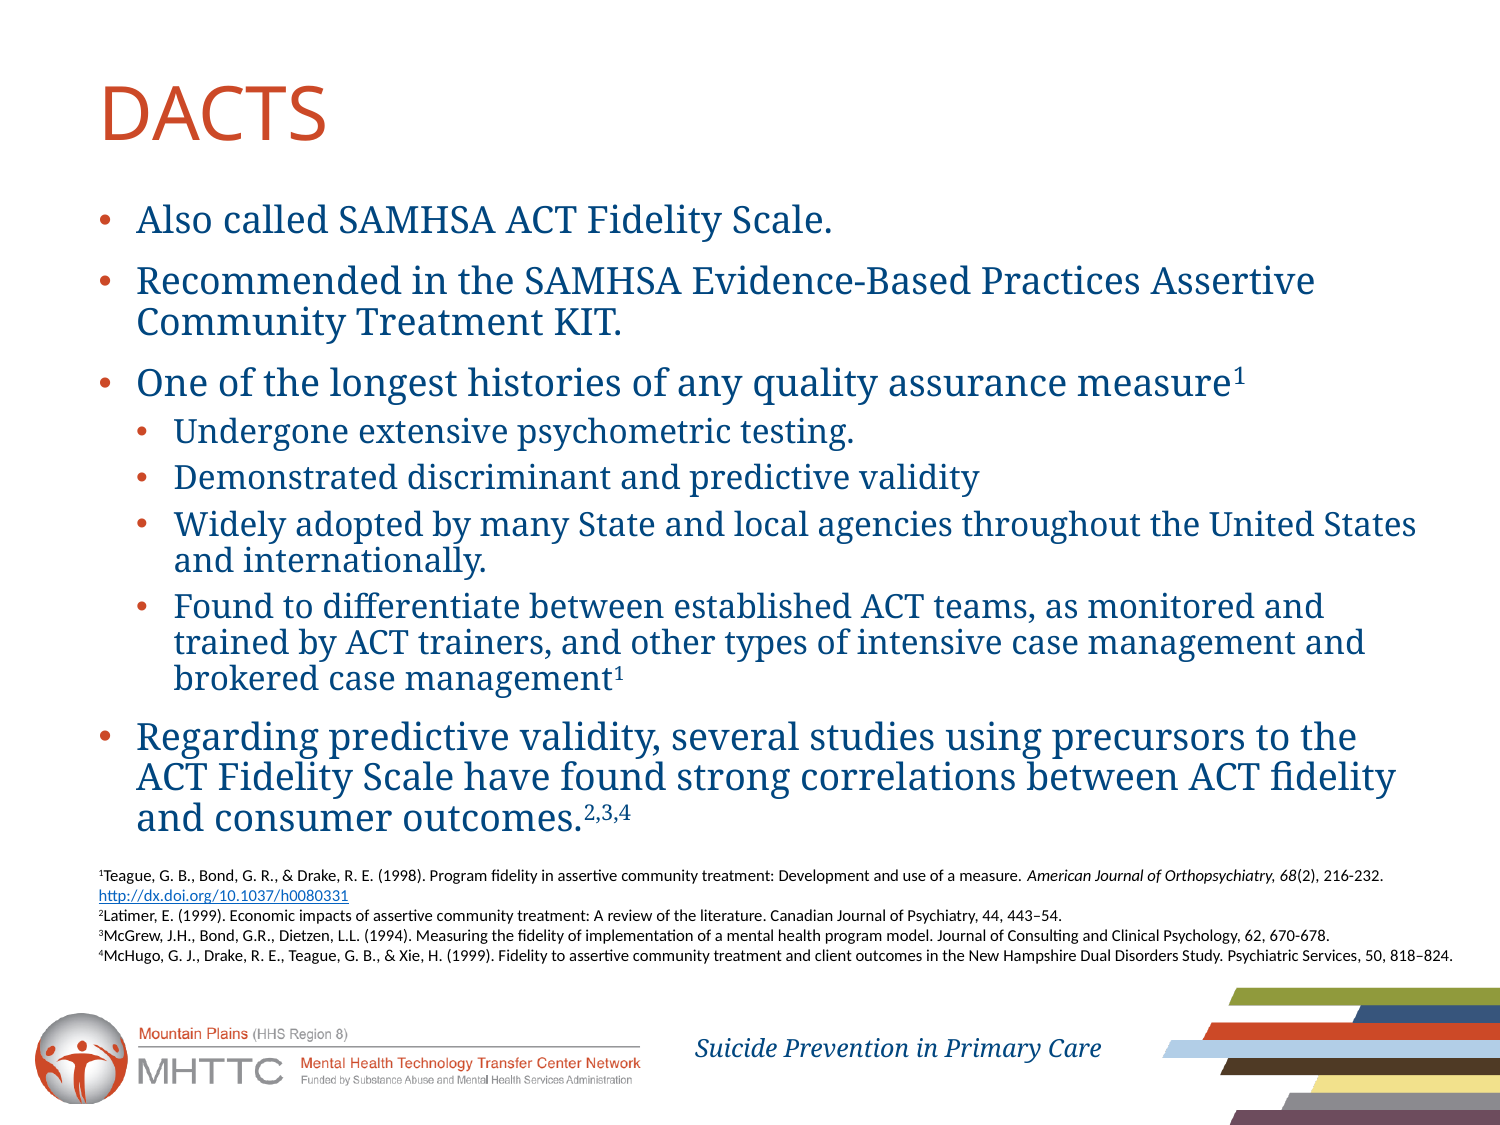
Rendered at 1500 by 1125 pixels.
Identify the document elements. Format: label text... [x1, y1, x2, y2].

picture [1145, 972, 1500, 1125]
title DACTS [83, 44, 1419, 190]
list Also called SAMHSA ACT Fidelity Scale. Recommended in the SAMHSA Evidence-Based Practices Assertive Community Treatment KIT. One of the longest histories of any quality assurance measure1 Undergone extensive psychometric testing. Demonstrated discriminant and predictive validity Widely adopted by many State and local agencies throughout the United States and internationally. Found to differentiate between established ACT teams, as monitored and trained by ACT trainers, and other types of intensive case management and brokered case management1 Regarding predictive validity, several studies using precursors to the ACT Fidelity Scale have found strong correlations between ACT fidelity and consumer outcomes.2,3,4 [83, 193, 1446, 852]
text_box 1Teague, G. B., Bond, G. R., & Drake, R. E. (1998). Program fidelity in assertive community treatment: Development and use of a measure. American Journal of Orthopsychiatry, 68(2), 216-232. http://dx.doi.org/10.1037/h0080331 2Latimer, E. (1999). Economic impacts of assertive community treatment: A review of the literature. Canadian Journal of Psychiatry, 44, 443–54. 3McGrew, J.H., Bond, G.R., Dietzen, L.L. (1994). Measuring the fidelity of implementation of a mental health program model. Journal of Consulting and Clinical Psychology, 62, 670-678. 4McHugo, G. J., Drake, R. E., Teague, G. B., & Xie, H. (1999). Fidelity to assertive community treatment and client outcomes in the New Hampshire Dual Disorders Study. Psychiatric Services, 50, 818–824. [83, 857, 1482, 993]
